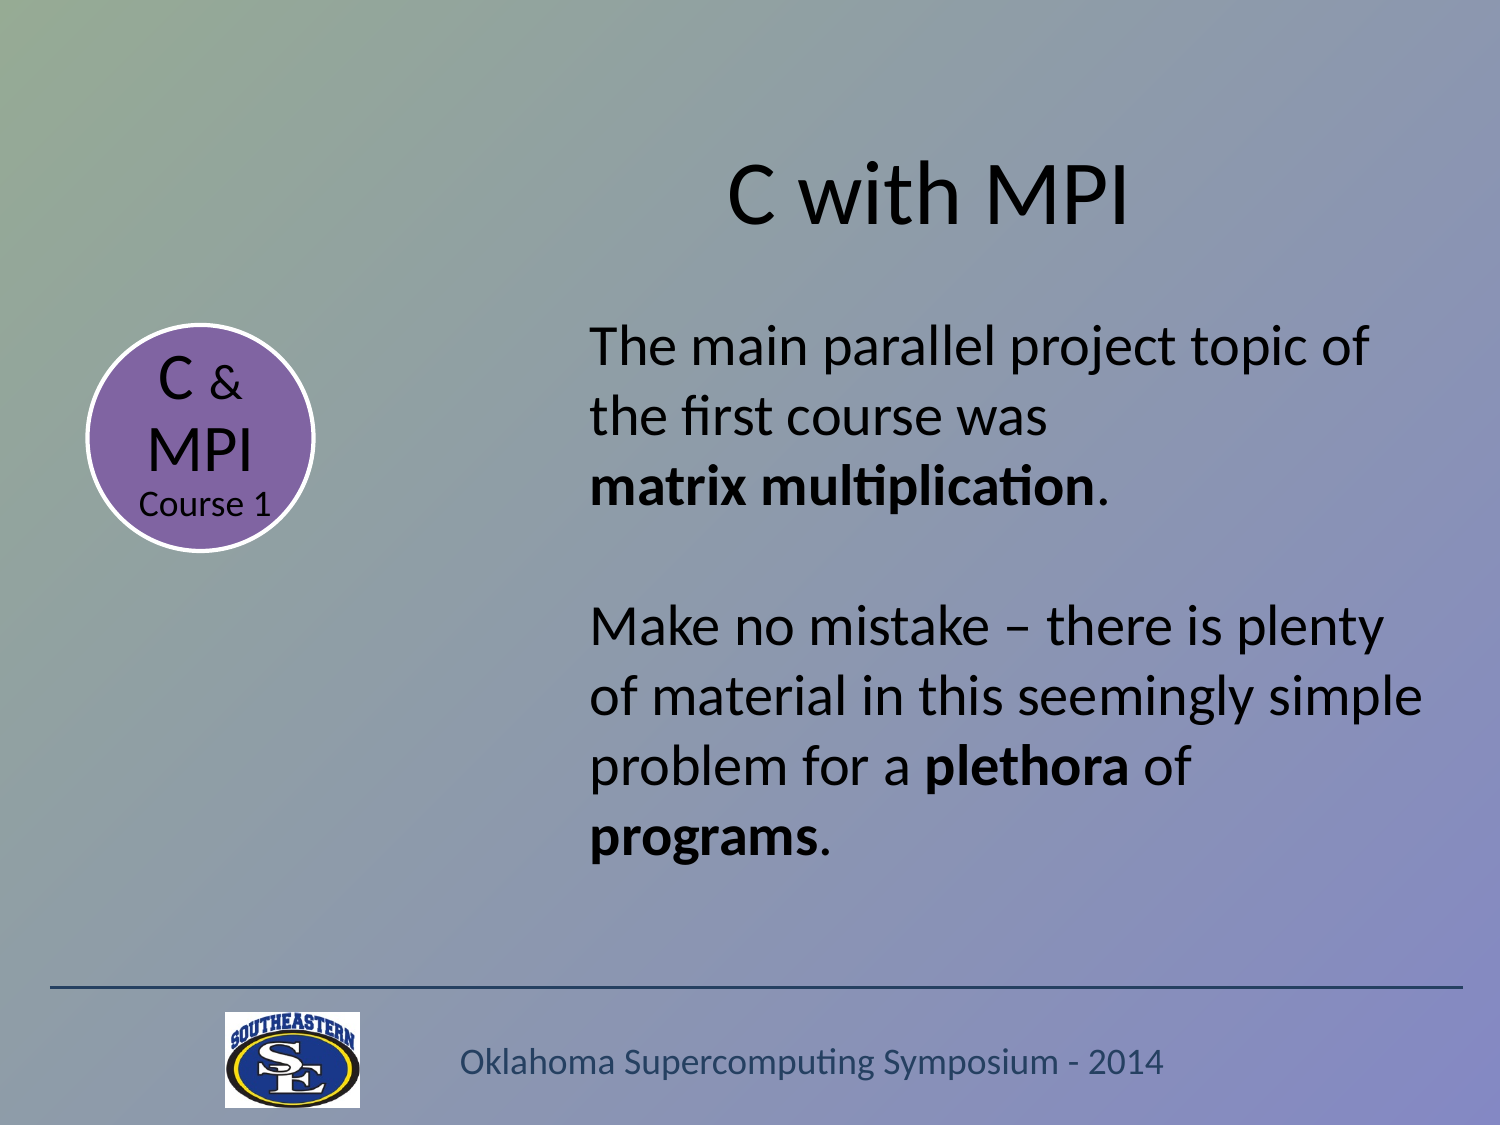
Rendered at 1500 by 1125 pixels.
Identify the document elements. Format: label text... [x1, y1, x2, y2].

text_box The main parallel project topic of the first course was matrix multiplication. Make no mistake – there is plenty of material in this seemingly simple problem for a plethora of programs. [575, 299, 1450, 875]
text_box C with MPI [712, 125, 1275, 251]
picture [225, 1012, 360, 1108]
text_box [87, 324, 314, 552]
